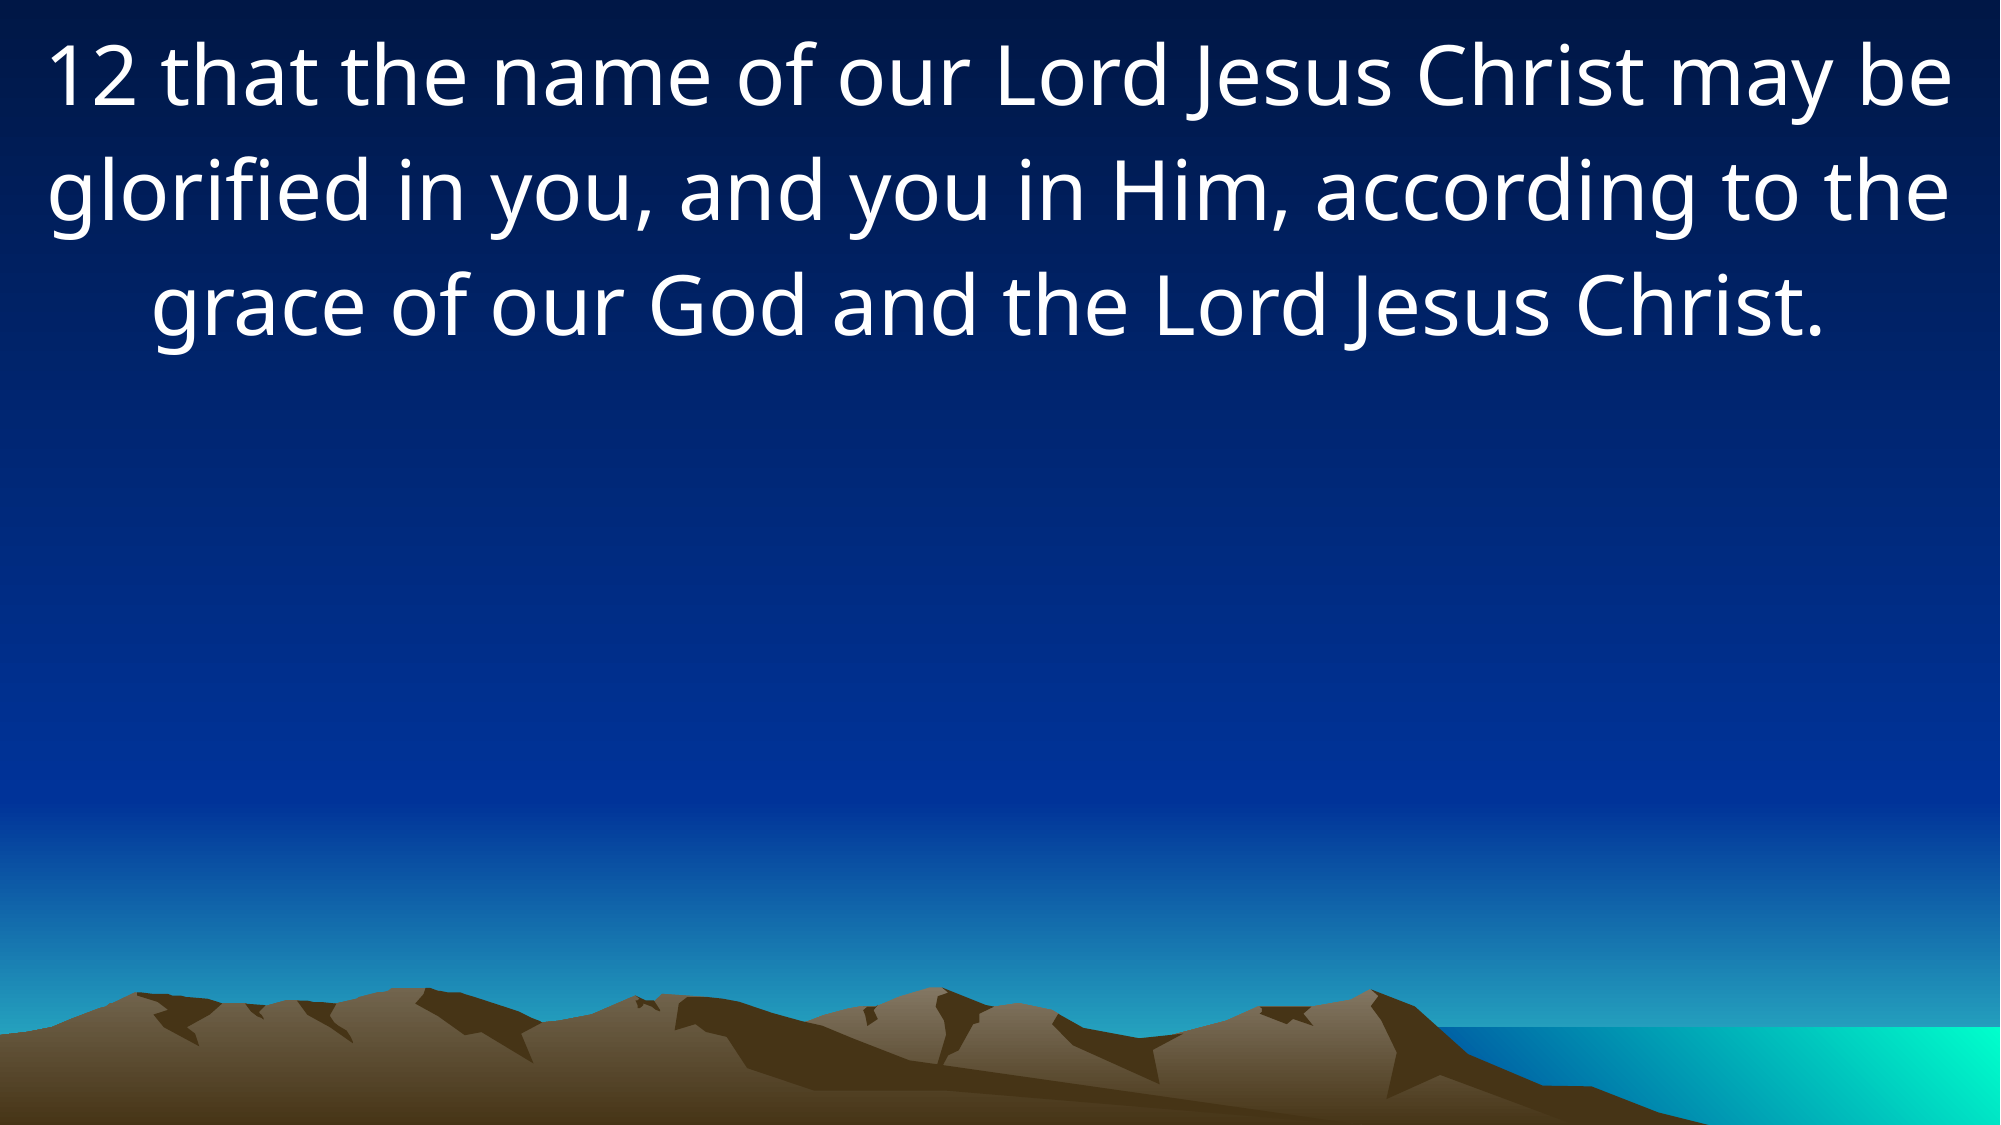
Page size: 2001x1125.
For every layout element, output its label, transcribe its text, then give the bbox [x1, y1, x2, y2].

text_box 12 that the name of our Lord Jesus Christ may be glorified in you, and you in Him, according to the grace of our God and the Lord Jesus Christ. [0, 0, 2000, 863]
